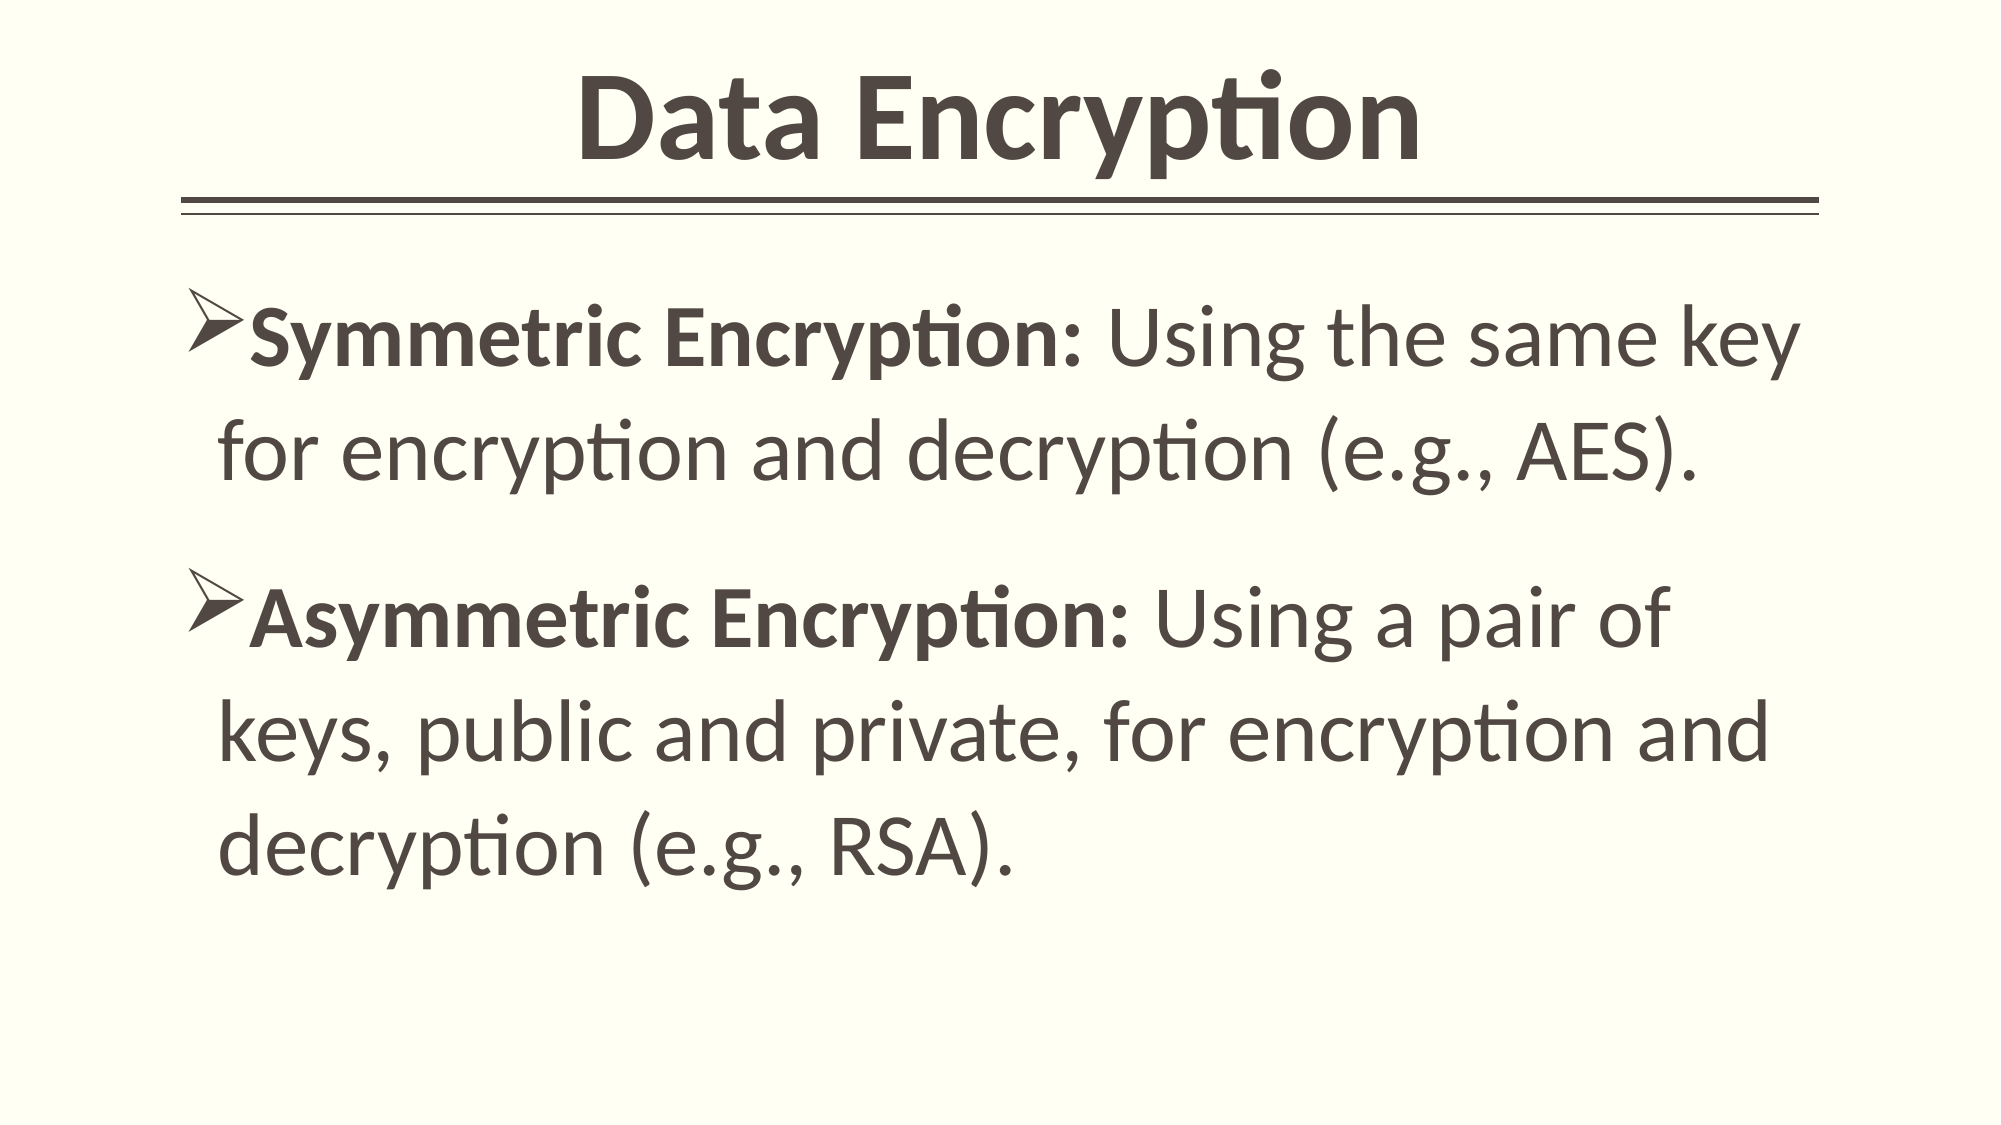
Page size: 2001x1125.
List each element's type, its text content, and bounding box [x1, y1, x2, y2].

list Symmetric Encryption: Using the same key for encryption and decryption (e.g., AES). Asymmetric Encryption: Using a pair of keys, public and private, for encryption and decryption (e.g., RSA). [181, 262, 1819, 1013]
title Data Encryption [181, 12, 1819, 193]
